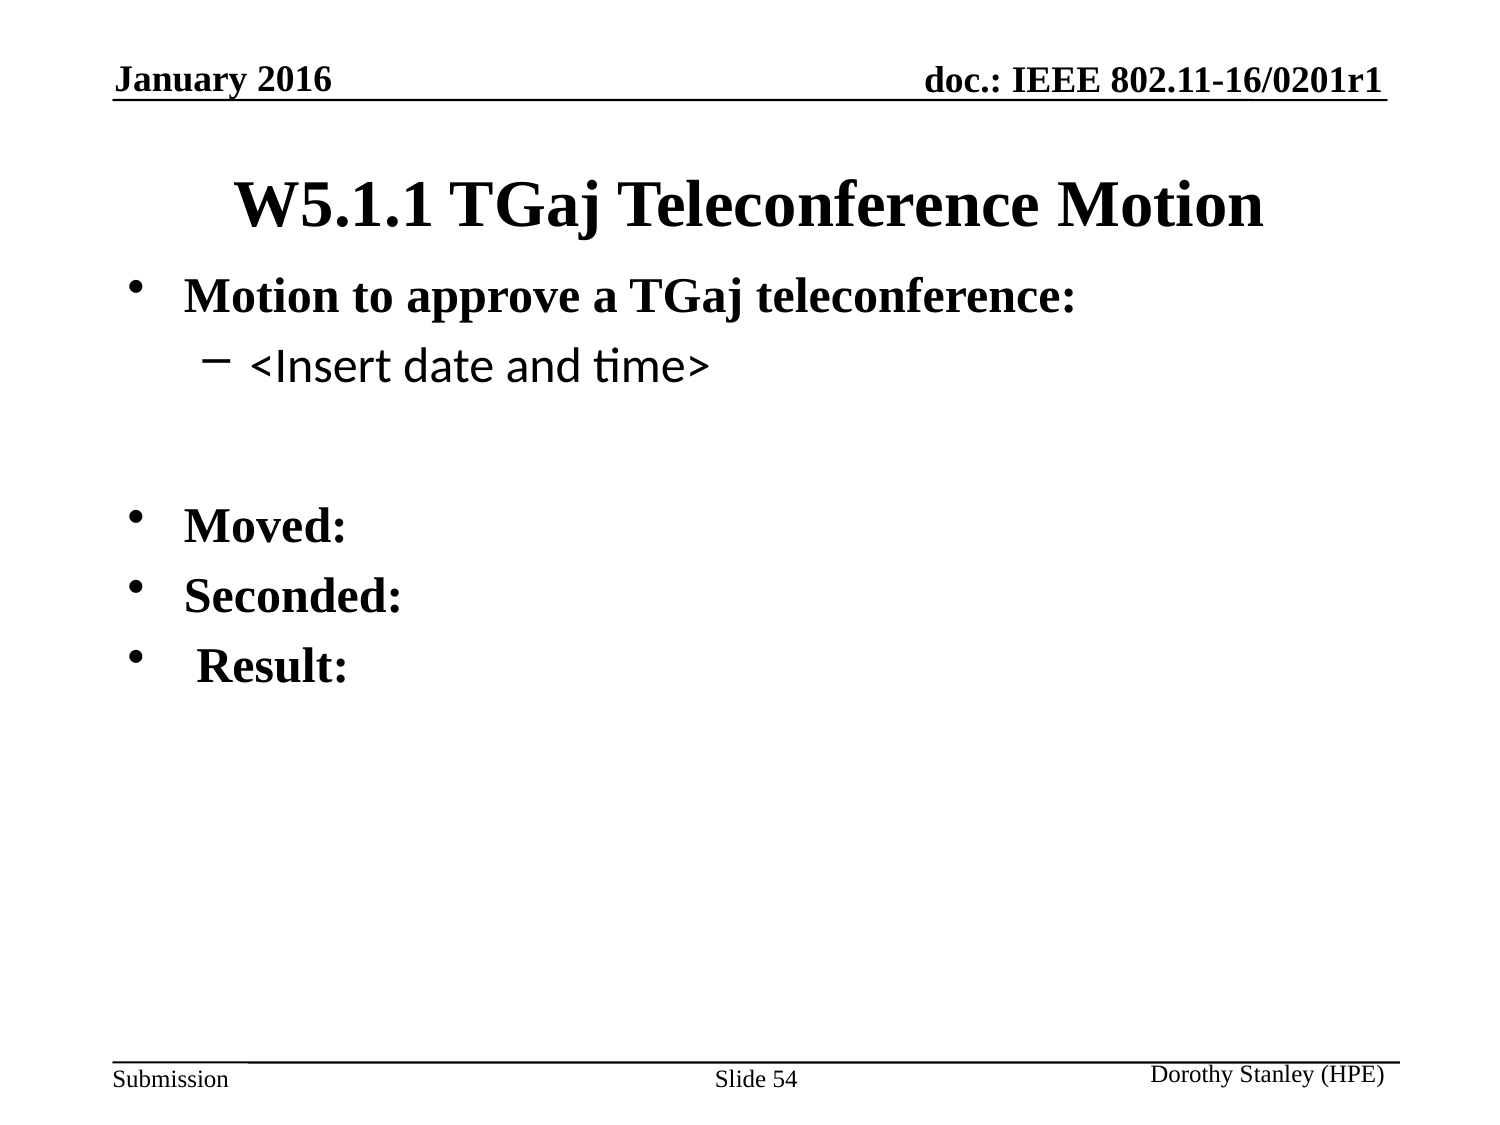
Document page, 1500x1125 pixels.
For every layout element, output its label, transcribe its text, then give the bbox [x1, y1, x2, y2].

slide_number Slide 54 [712, 1061, 800, 1093]
footer Dorothy Stanley (HPE) [862, 1057, 1386, 1088]
list Motion to approve a TGaj teleconference: <Insert date and time> Moved: Seconded: Result: [112, 255, 1388, 1000]
title W5.1.1 TGaj Teleconference Motion [112, 112, 1388, 255]
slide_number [114, 54, 423, 100]
